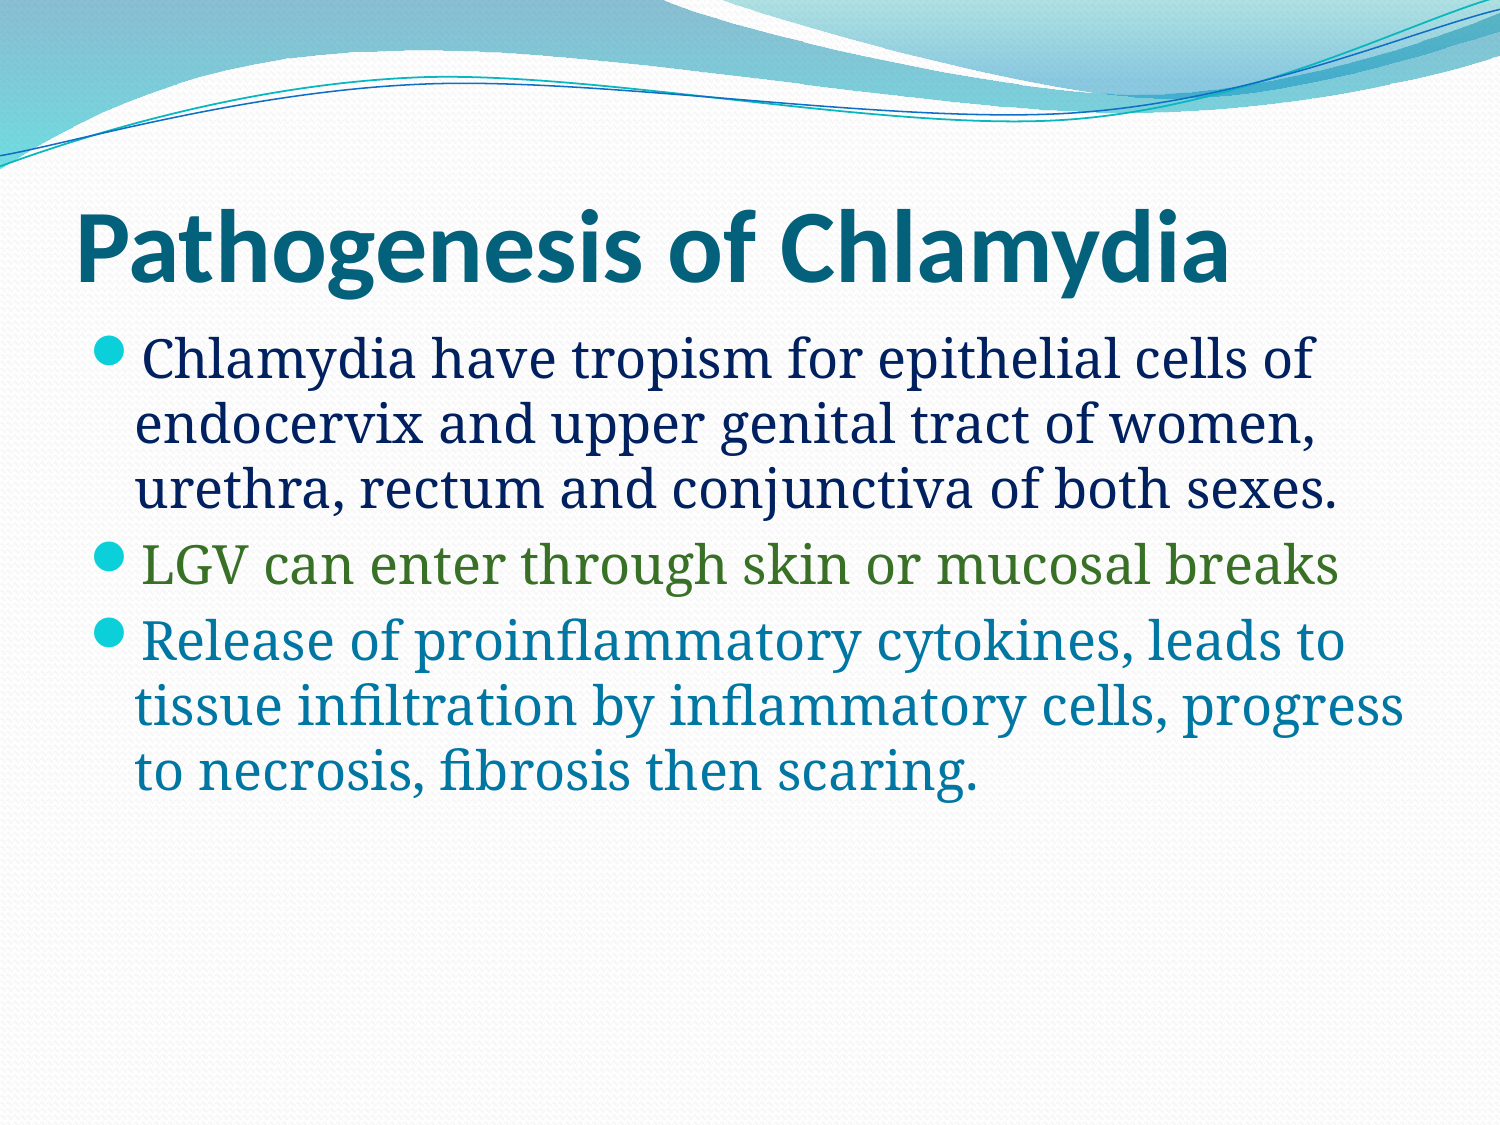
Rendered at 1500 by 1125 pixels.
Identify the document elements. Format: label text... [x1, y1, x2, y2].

list Chlamydia have tropism for epithelial cells of endocervix and upper genital tract of women, urethra, rectum and conjunctiva of both sexes. LGV can enter through skin or mucosal breaks Release of proinflammatory cytokines, leads to tissue infiltration by inflammatory cells, progress to necrosis, fibrosis then scaring. [75, 317, 1425, 1038]
title Pathogenesis of Chlamydia [75, 115, 1425, 303]
